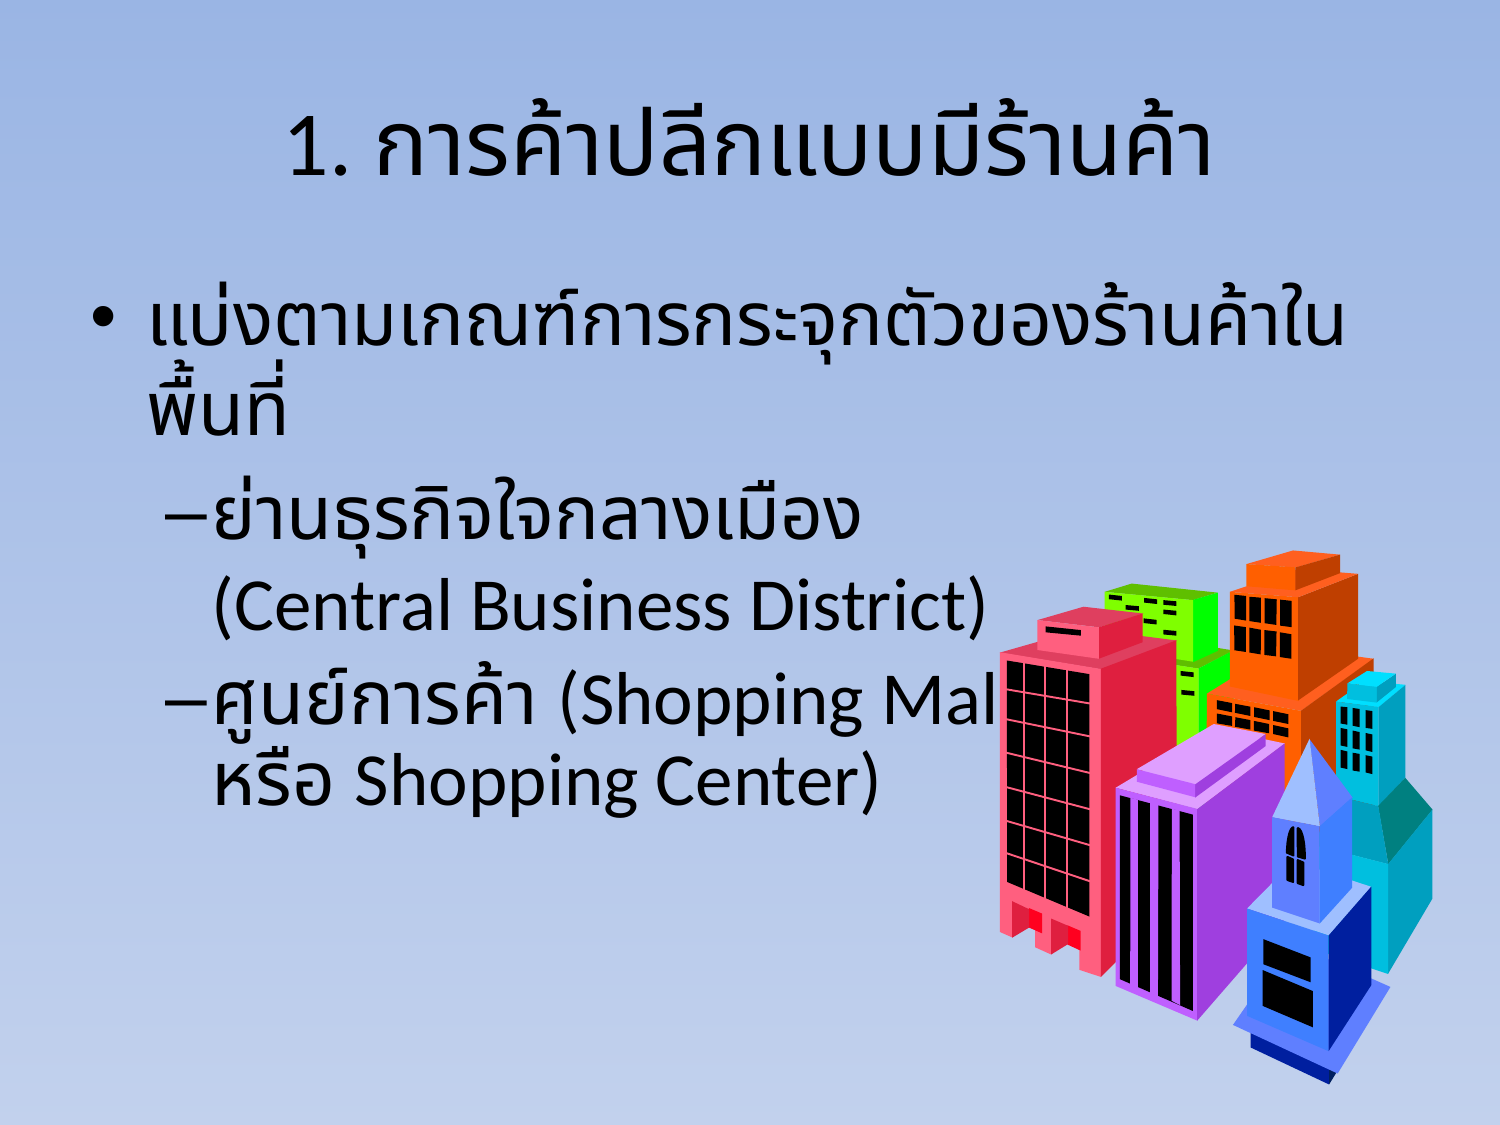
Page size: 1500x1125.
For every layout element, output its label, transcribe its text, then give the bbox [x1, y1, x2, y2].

list แบ่งตามเกณฑ์การกระจุกตัวของร้านค้าในพื้นที่ ย่านธุรกิจใจกลางเมือง (Central Business District) ศูนย์การค้า (Shopping Mall หรือ Shopping Center) [75, 262, 1425, 1005]
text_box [999, 549, 1434, 1087]
title 1. การค้าปลีกแบบมีร้านค้า [75, 45, 1425, 233]
